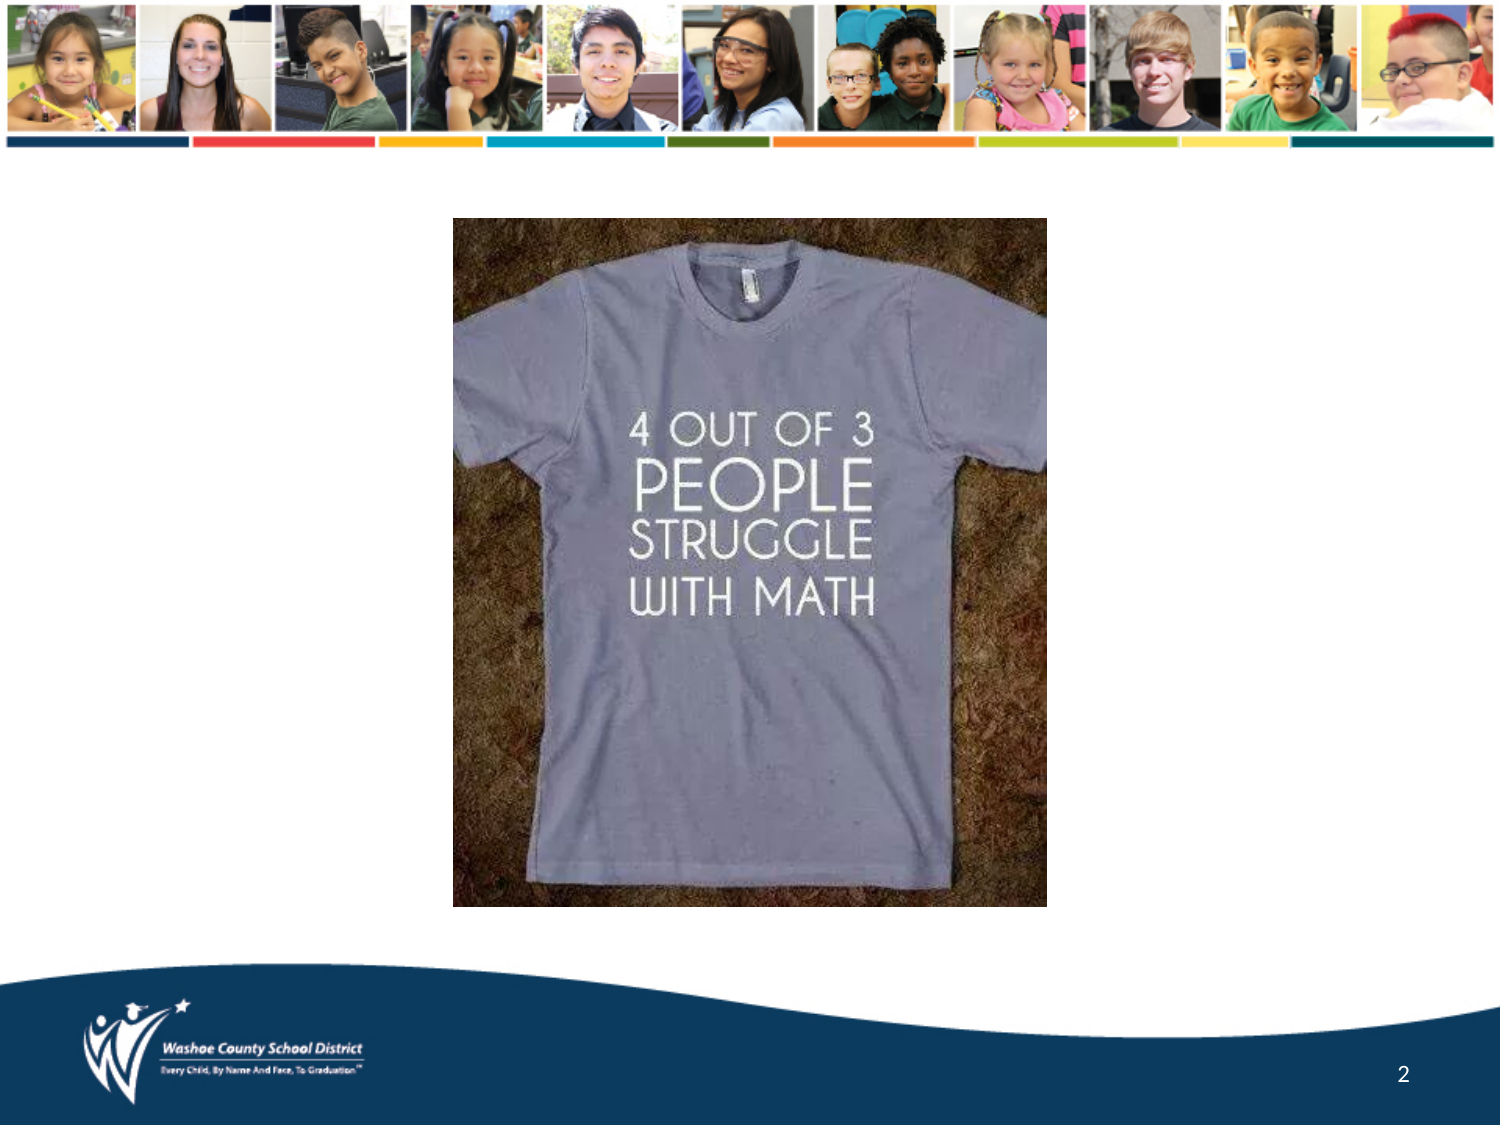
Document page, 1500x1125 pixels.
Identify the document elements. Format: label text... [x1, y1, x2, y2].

picture [0, 0, 1500, 1125]
slide_number 2 [1074, 1042, 1425, 1103]
